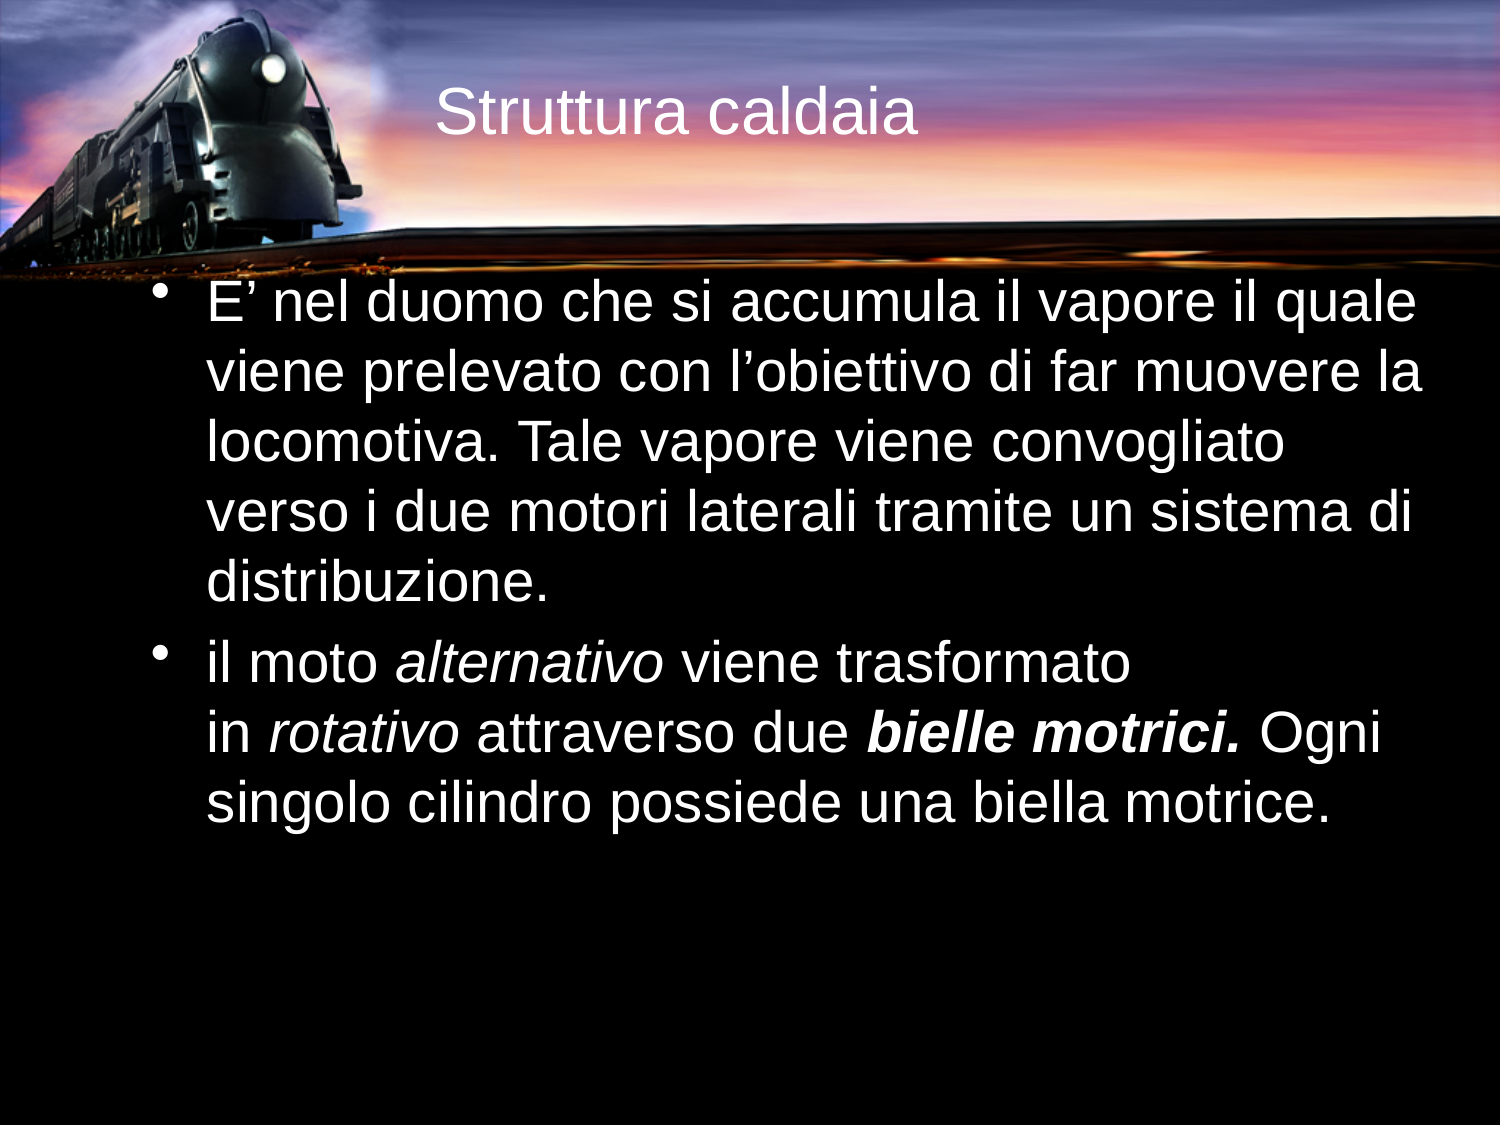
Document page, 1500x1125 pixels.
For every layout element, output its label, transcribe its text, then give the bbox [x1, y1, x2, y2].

picture [0, 0, 1500, 1125]
title Struttura caldaia [419, 66, 1471, 150]
list E’ nel duomo che si accumula il vapore il quale viene prelevato con l’obiettivo di far muovere la locomotiva. Tale vapore viene convogliato verso i due motori laterali tramite un sistema di distribuzione. il moto alternativo viene trasformato in rotativo attraverso due bielle motrici. Ogni singolo cilindro possiede una biella motrice. [135, 255, 1448, 1059]
